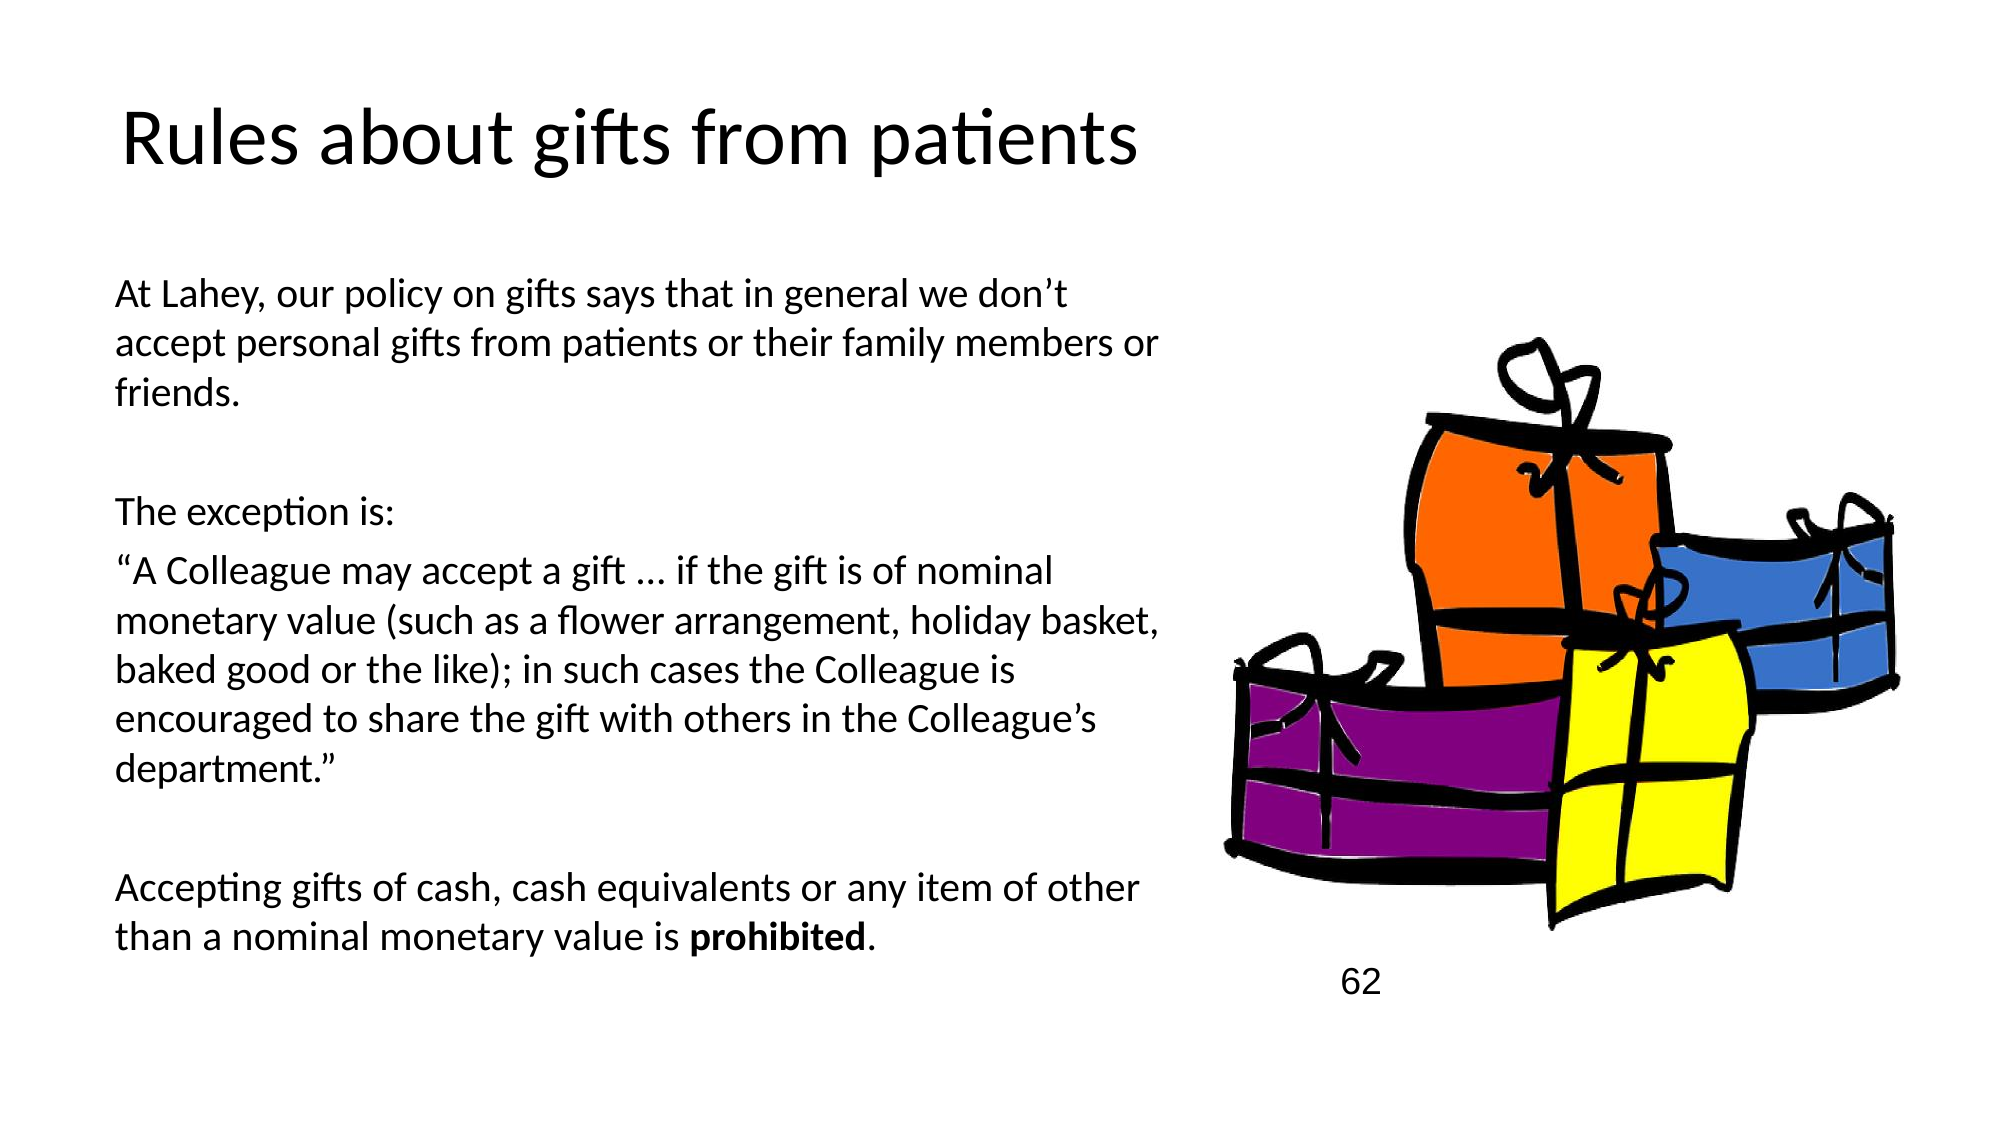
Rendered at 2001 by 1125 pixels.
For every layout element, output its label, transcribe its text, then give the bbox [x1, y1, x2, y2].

picture [1219, 337, 1904, 932]
text_box 62 [1325, 949, 1397, 1010]
list At Lahey, our policy on gifts says that in general we don’t accept personal gifts from patients or their family members or friends. The exception is: “A Colleague may accept a gift ... if the gift is of nominal monetary value (such as a flower arrangement, holiday basket, baked good or the like); in such cases the Colleague is encouraged to share the gift with others in the Colleague’s department.” Accepting gifts of cash, cash equivalents or any item of other than a nominal monetary value is prohibited. [114, 269, 1176, 975]
list Rules about gifts from patients [121, 89, 1172, 269]
